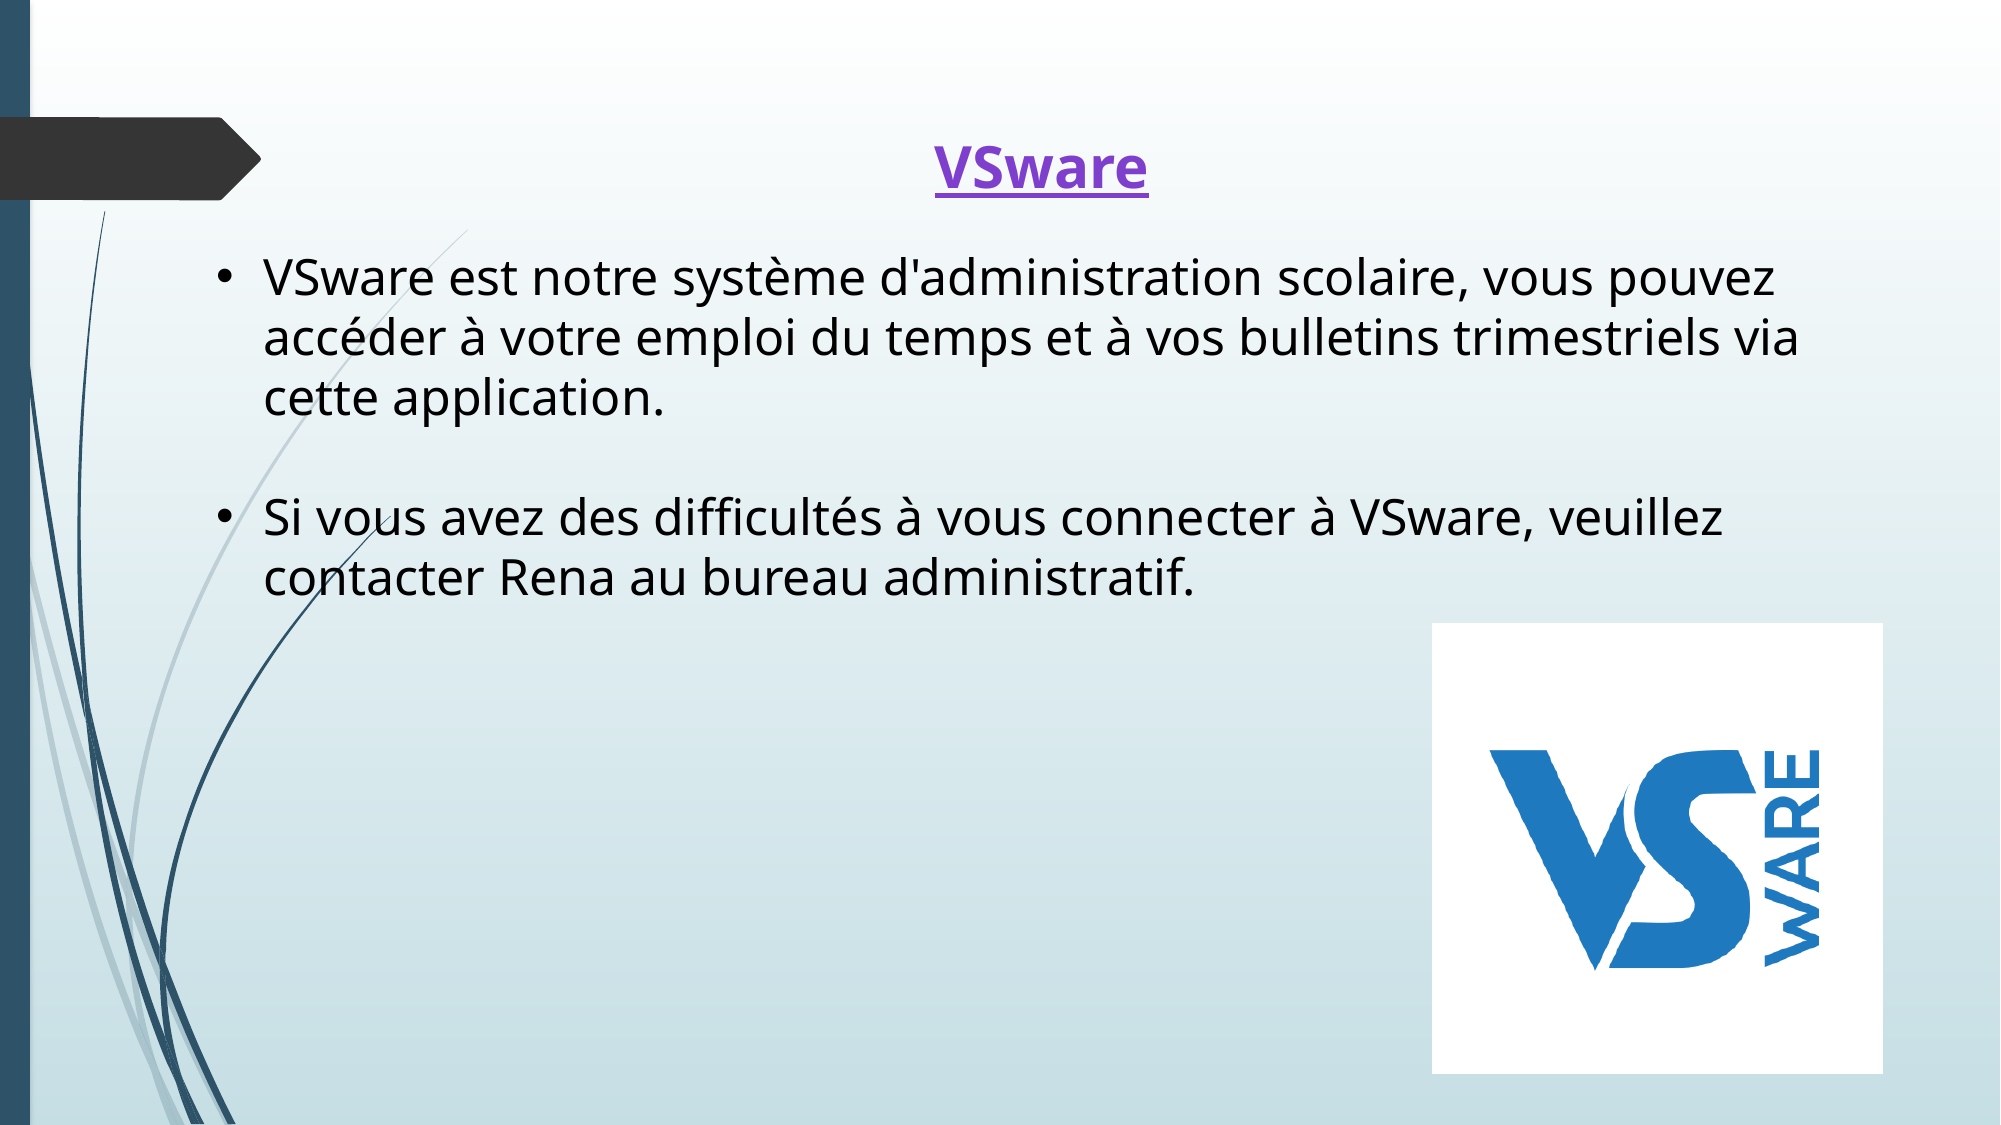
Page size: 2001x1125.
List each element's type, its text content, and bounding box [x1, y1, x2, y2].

picture [1432, 623, 1884, 1074]
text_box VSware VSware est notre système d'administration scolaire, vous pouvez accéder à votre emploi du temps et à vos bulletins trimestriels via cette application. Si vous avez des difficultés à vous connecter à VSware, veuillez contacter Rena au bureau administratif. [201, 123, 1883, 733]
